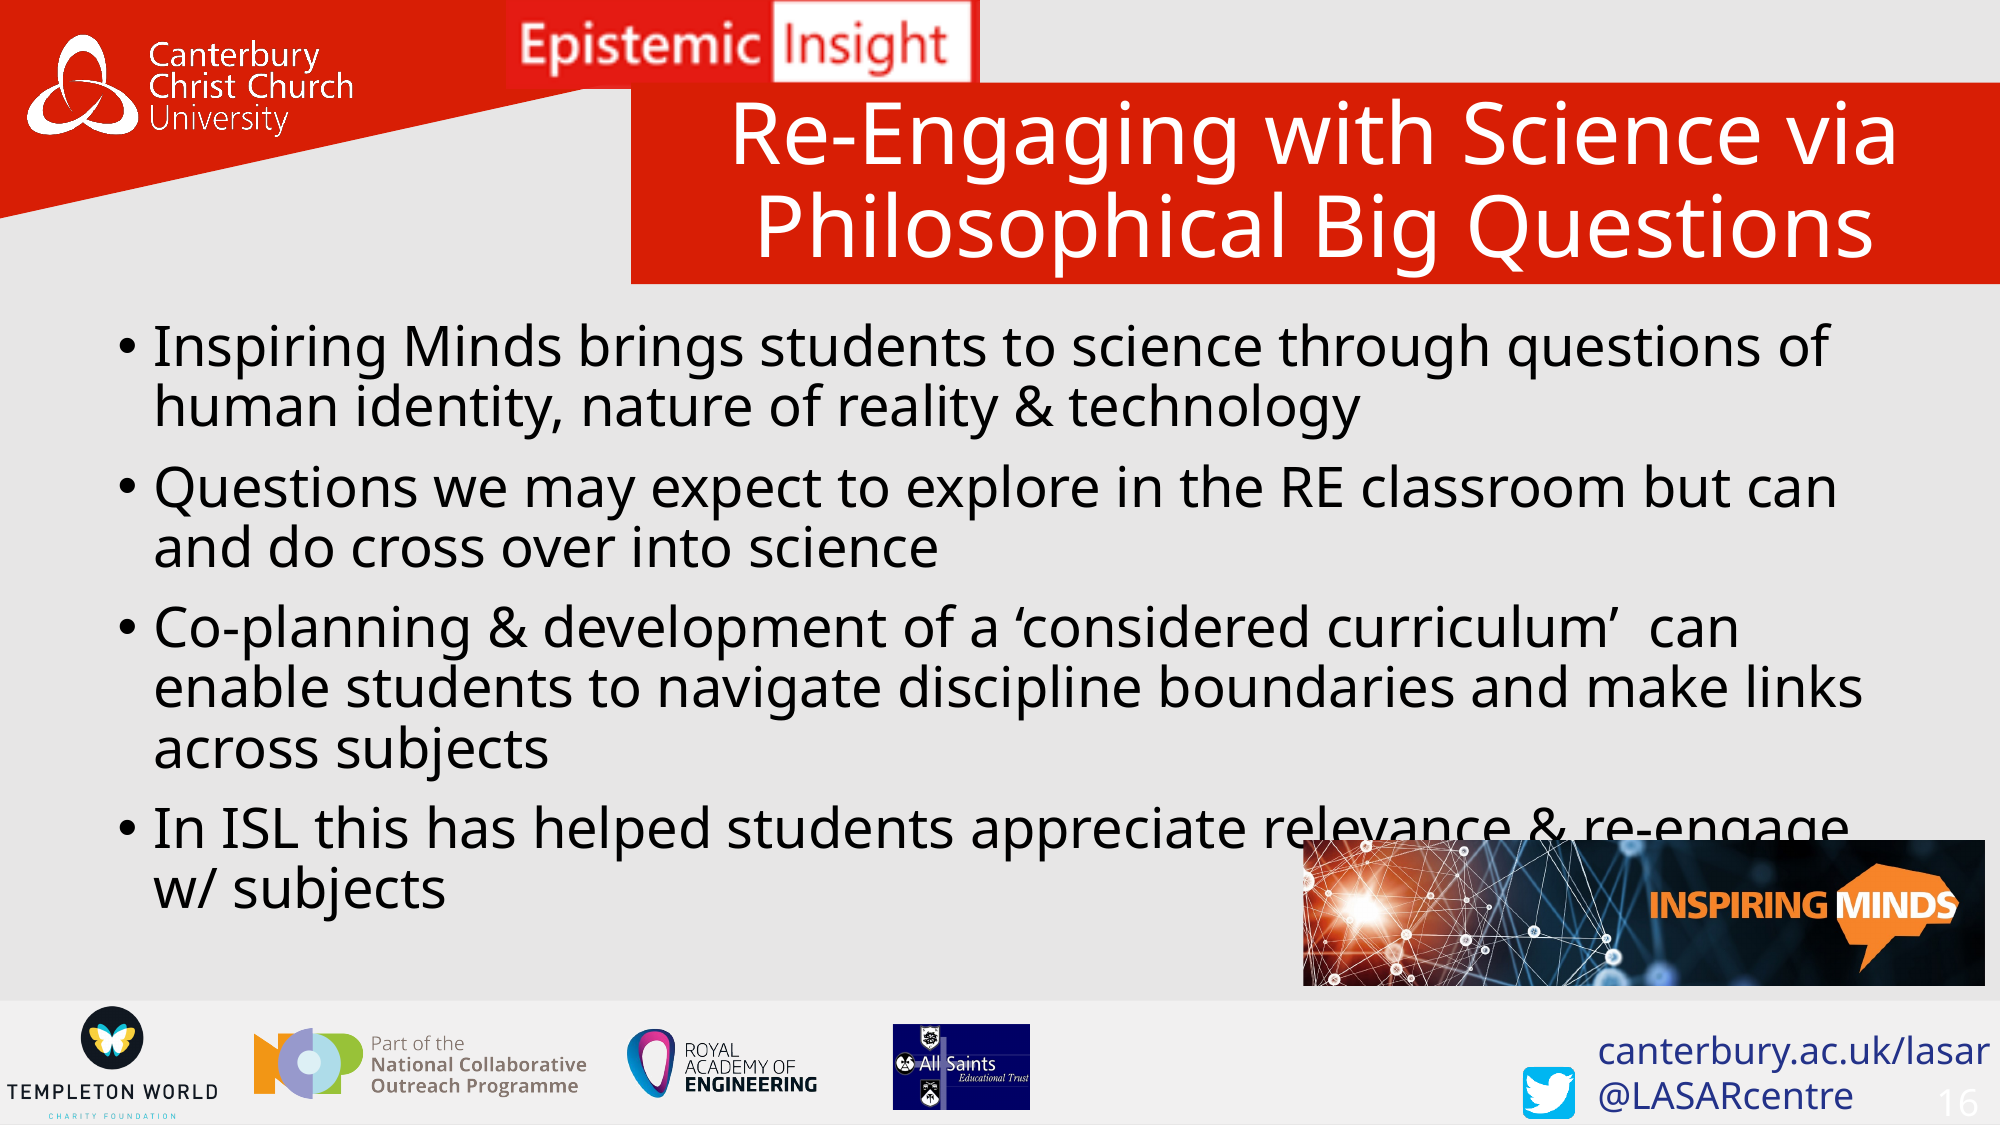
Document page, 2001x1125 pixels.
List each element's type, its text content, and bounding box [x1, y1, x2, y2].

picture [254, 1028, 592, 1099]
list Inspiring Minds brings students to science through questions of human identity, nature of reality & technology Questions we may expect to explore in the RE classroom but can and do cross over into science Co-planning & development of a ‘considered curriculum’ can enable students to navigate discipline boundaries and make links across subjects In ISL this has helped students appreciate relevance & re-engage w/ subjects [102, 310, 1911, 932]
picture [1527, 1074, 1571, 1113]
picture [610, 1015, 830, 1109]
title Re-Engaging with Science via Philosophical Big Questions [631, 82, 2000, 285]
picture [0, 8, 379, 163]
picture [1521, 1065, 1576, 1120]
picture [891, 1024, 1030, 1110]
picture [1303, 840, 1985, 986]
picture [506, 0, 980, 89]
picture [7, 1006, 217, 1119]
